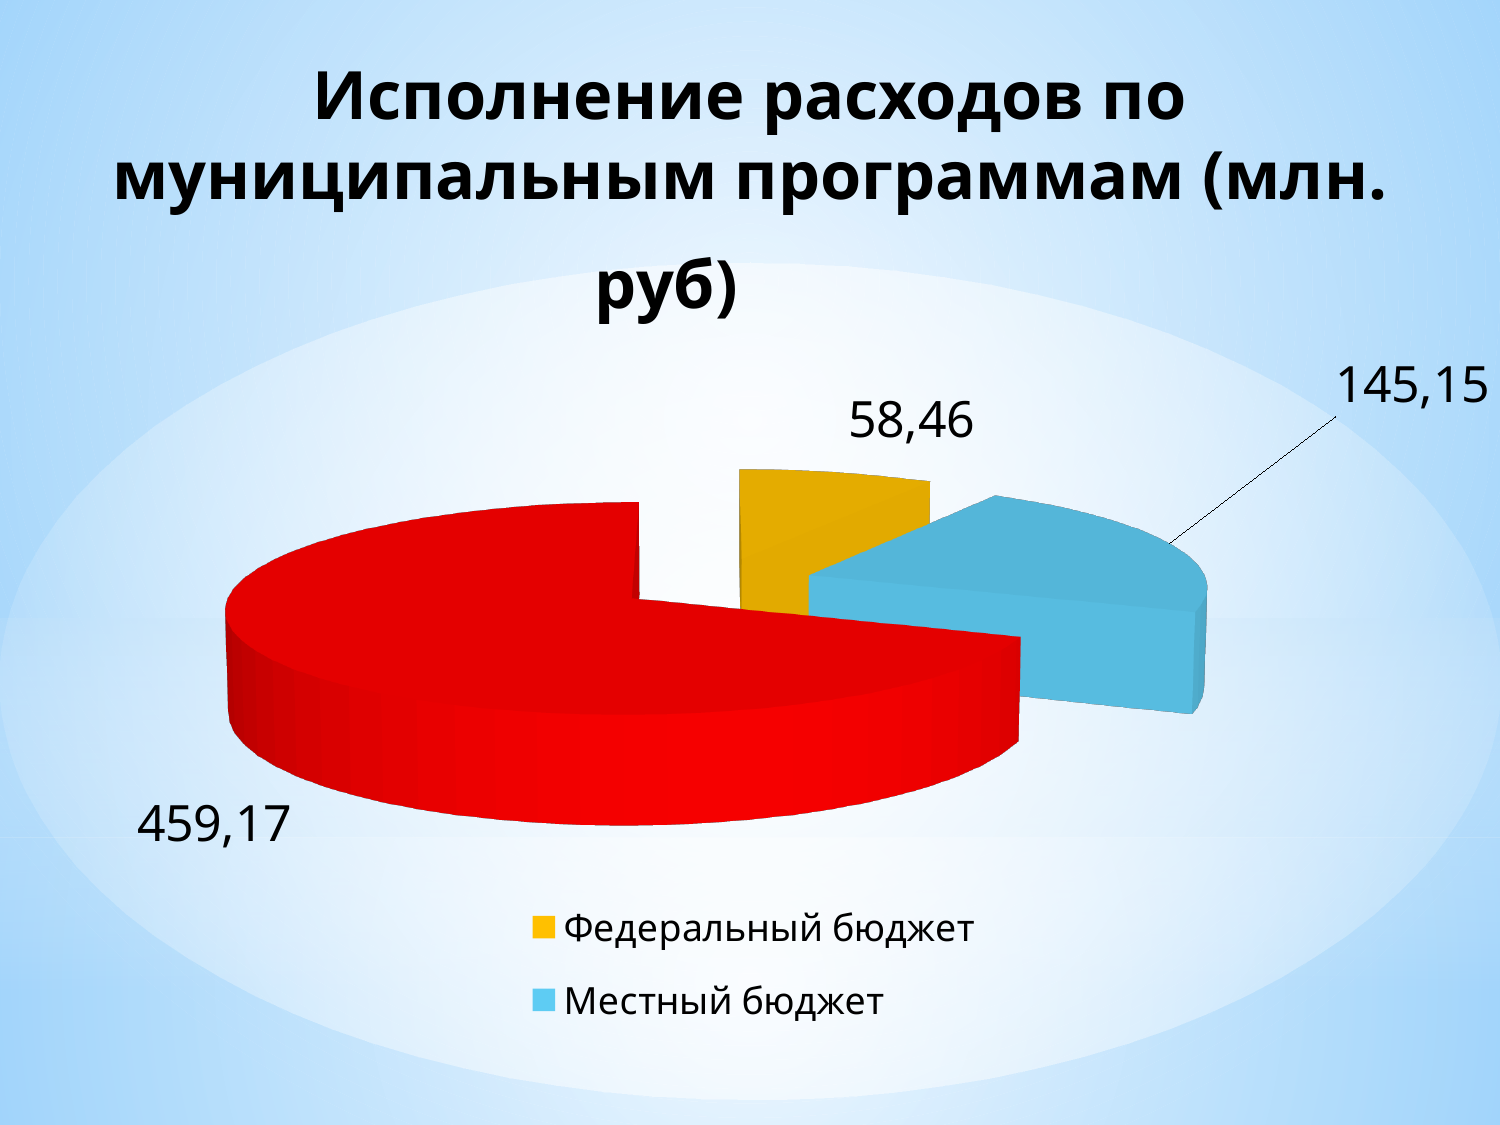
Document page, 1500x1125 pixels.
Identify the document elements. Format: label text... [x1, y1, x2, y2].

chart [19, 290, 1500, 1125]
title Исполнение расходов по муниципальным программам (млн. руб) [75, 45, 1425, 288]
